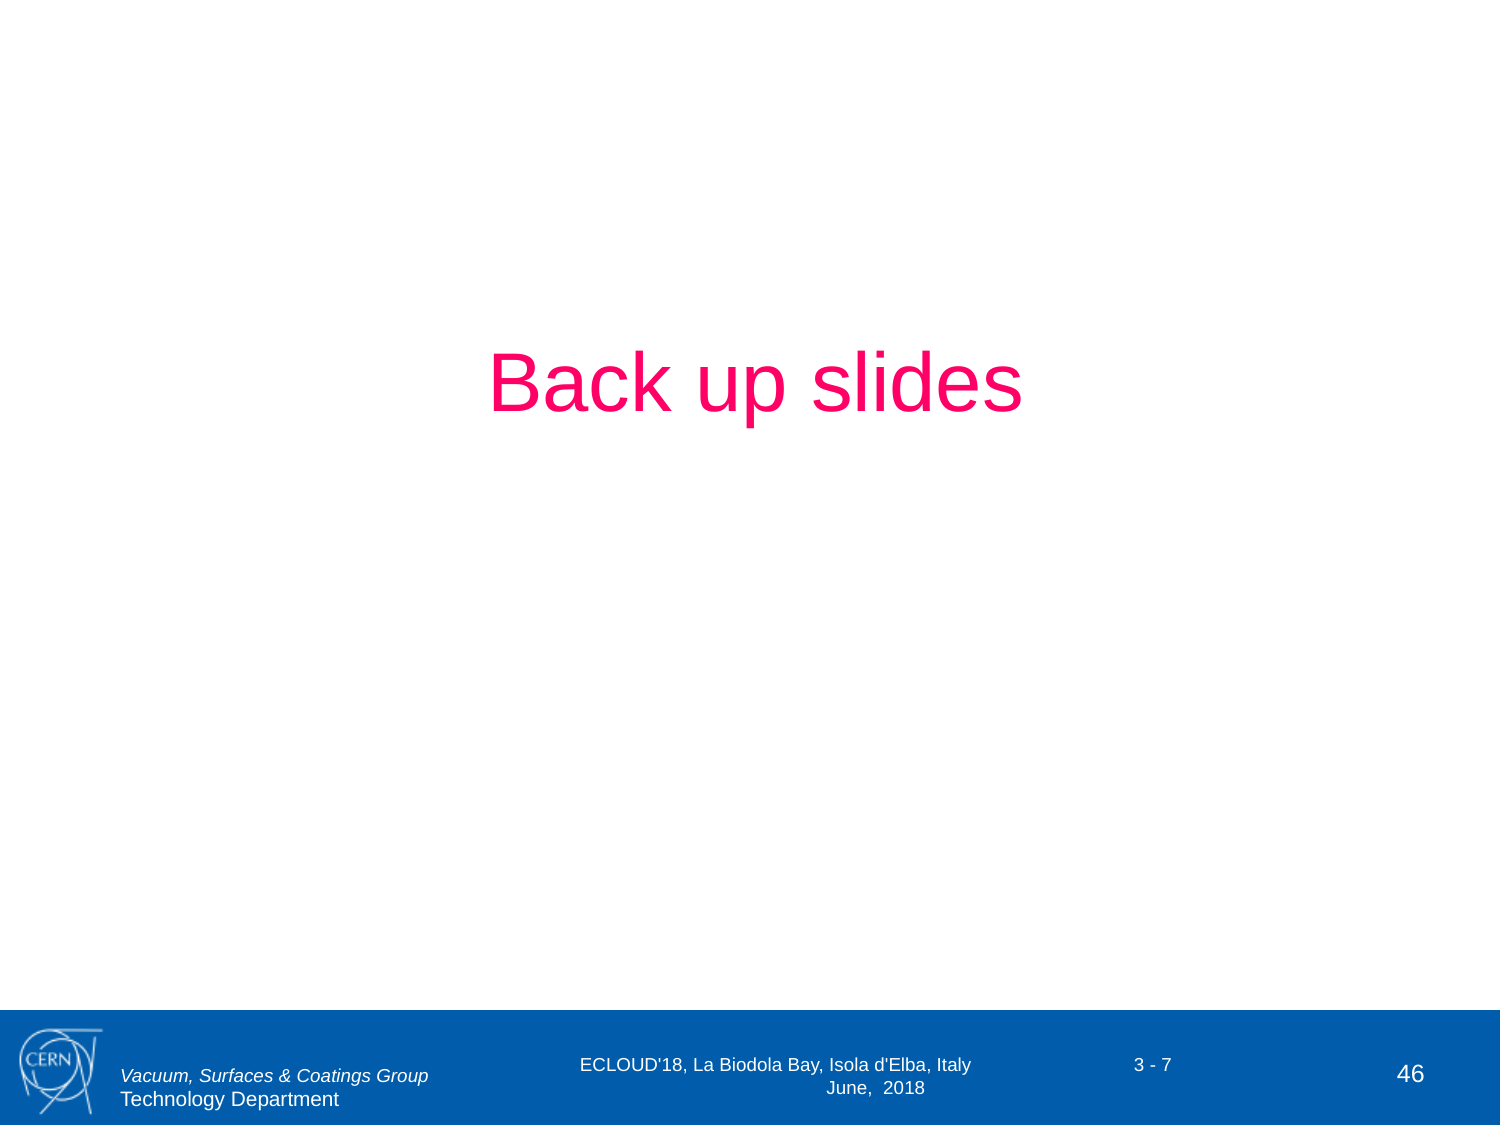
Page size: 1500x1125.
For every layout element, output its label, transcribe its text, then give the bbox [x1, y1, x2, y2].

text_box Back up slides [11, 320, 1500, 436]
slide_number 46 [1356, 1042, 1440, 1103]
footer ECLOUD'18, La Biodola Bay, Isola d'Elba, Italy 3 - 7 June, 2018 [553, 1045, 1199, 1106]
